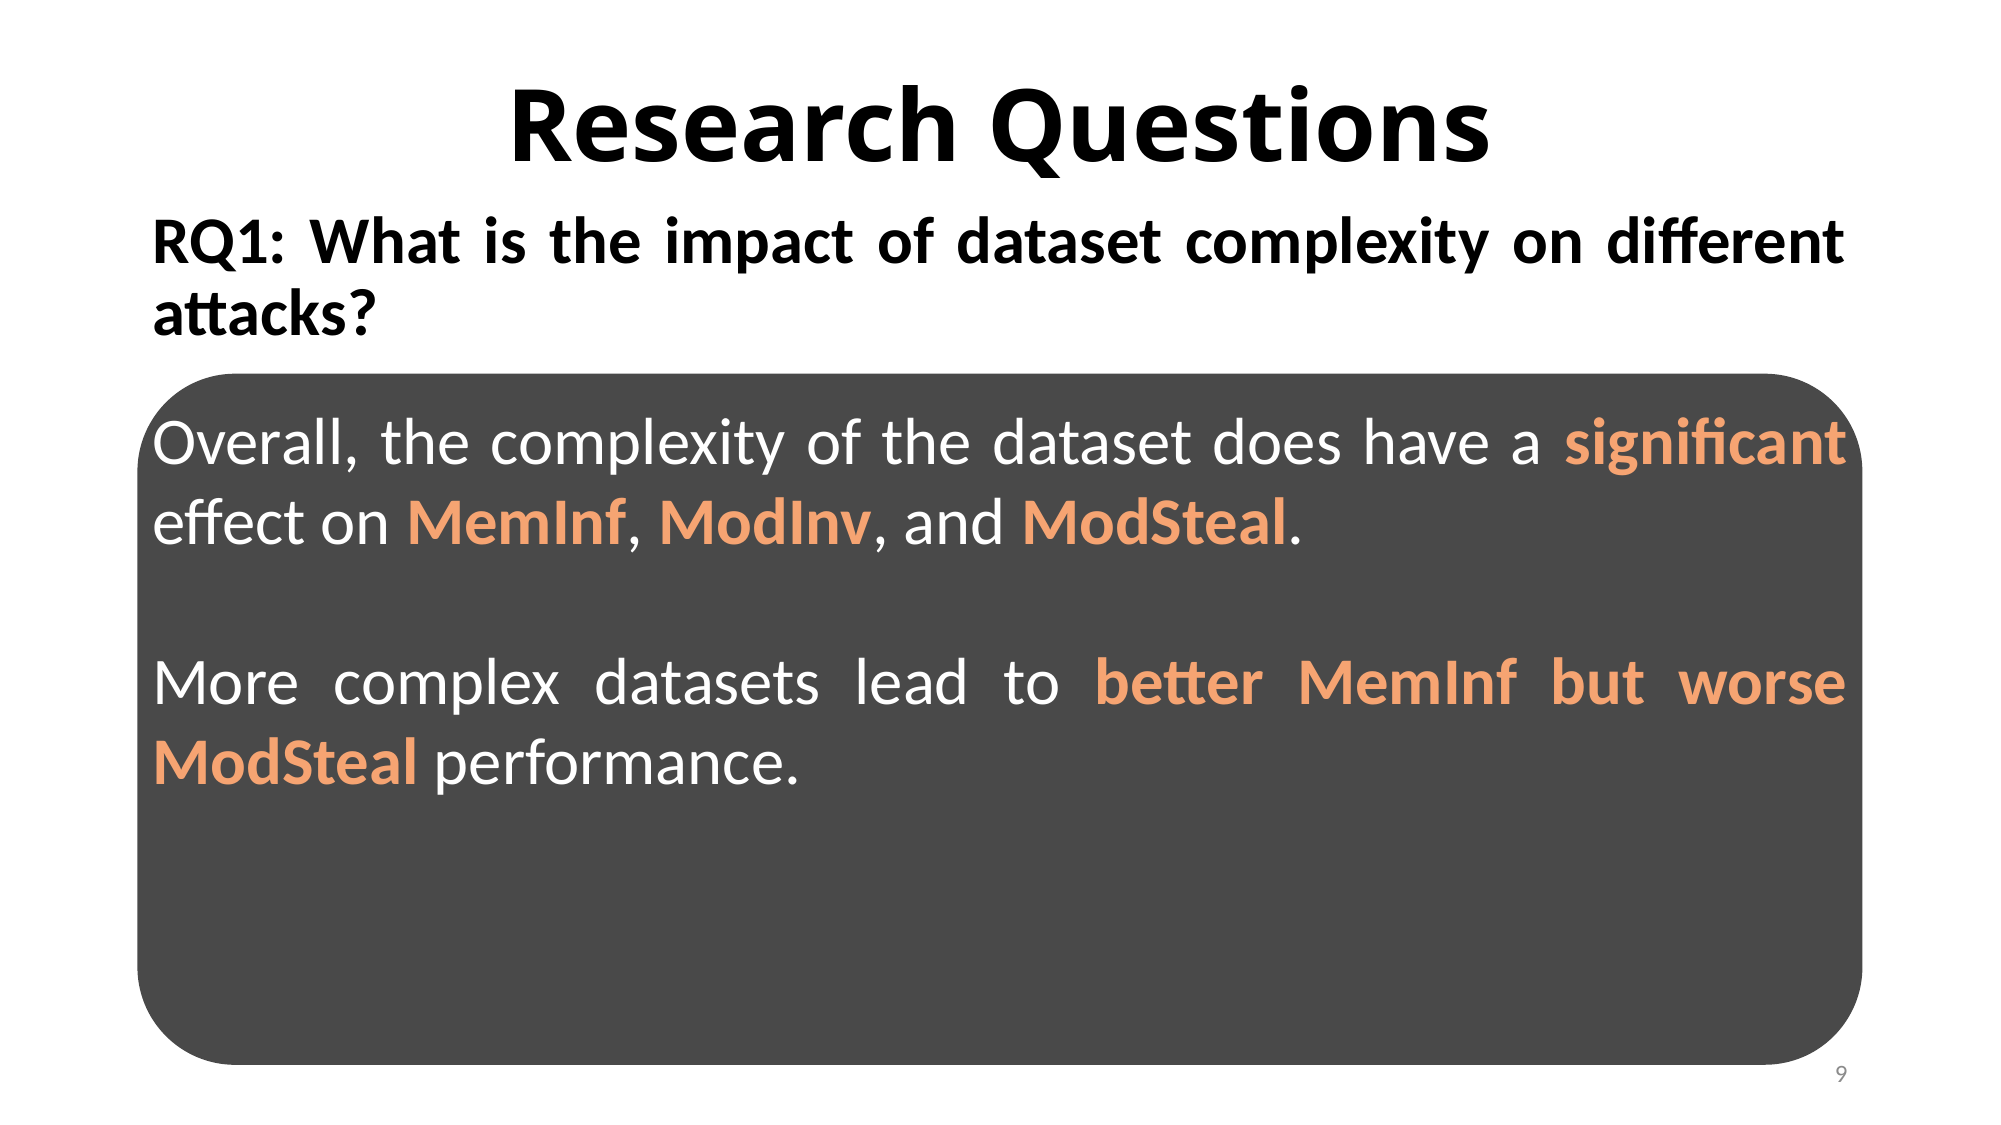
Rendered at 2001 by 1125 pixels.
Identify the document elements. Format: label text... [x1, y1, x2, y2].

text_box Overall, the complexity of the dataset does have a significant effect on MemInf, ModInv, and ModSteal. More complex datasets lead to better MemInf but worse ModSteal performance. [137, 390, 1863, 806]
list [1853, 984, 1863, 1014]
slide_number 9 [1412, 1042, 1863, 1103]
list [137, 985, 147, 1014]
text_box [136, 460, 1864, 1066]
text_box [179, 372, 1821, 390]
list RQ1: What is the impact of dataset complexity on different attacks? [137, 198, 1863, 390]
title Research Questions [137, 59, 1863, 198]
